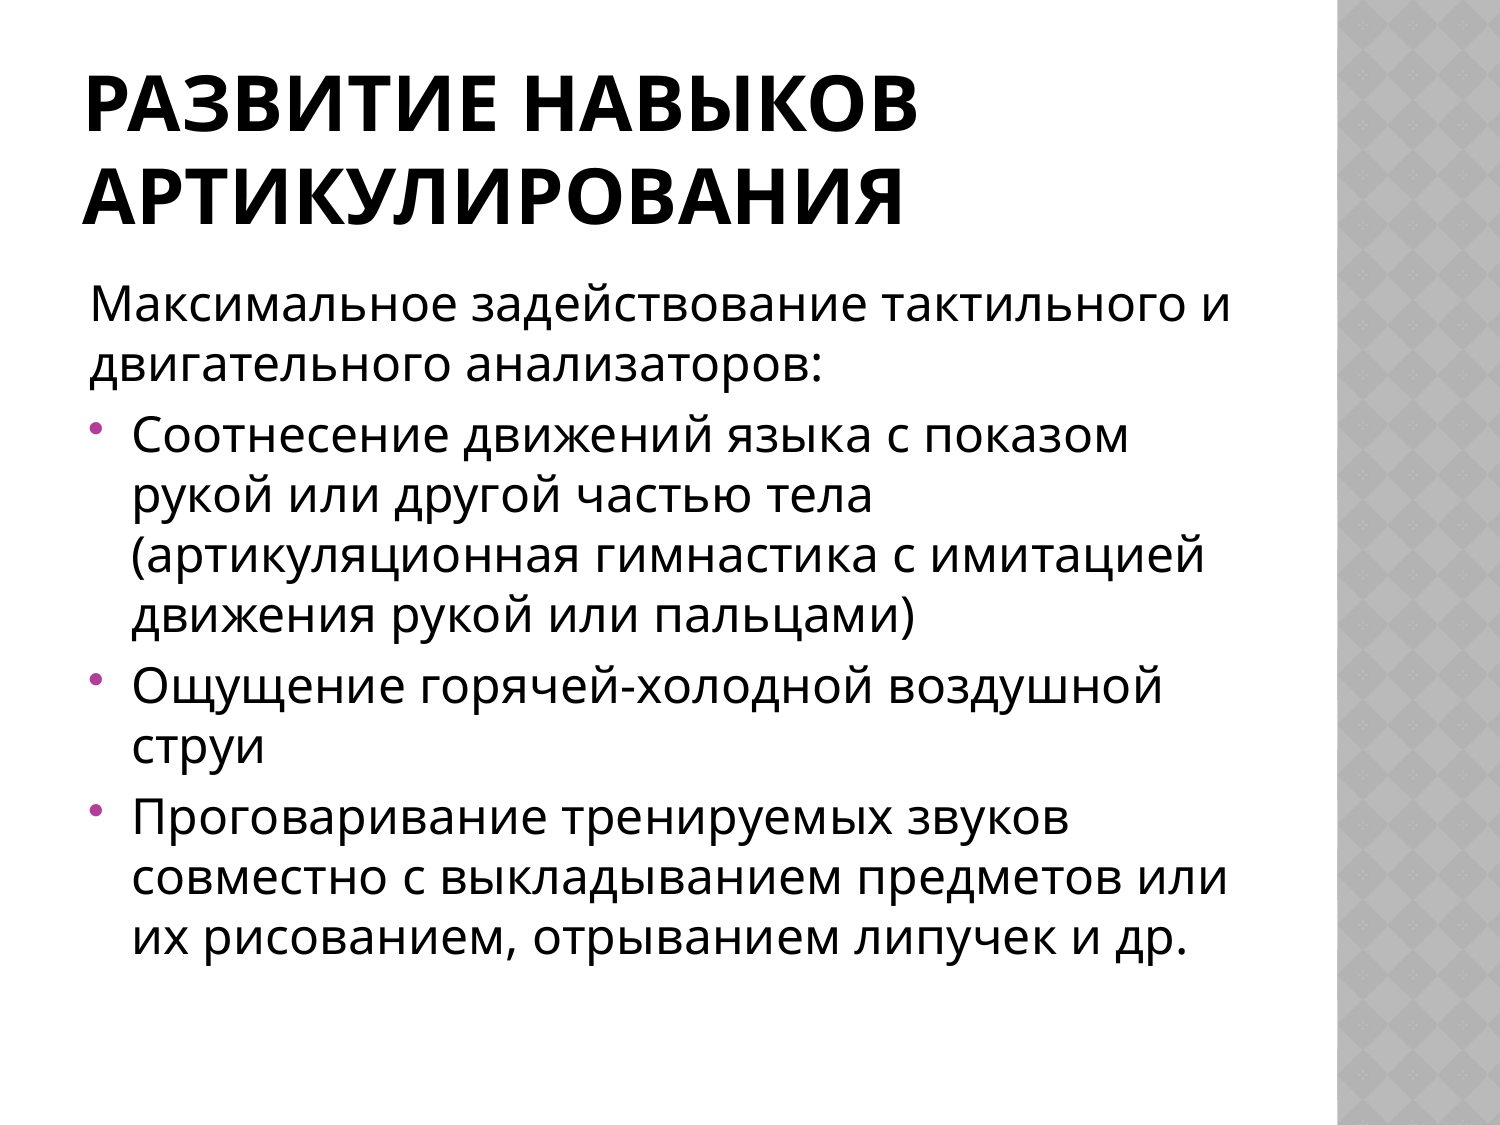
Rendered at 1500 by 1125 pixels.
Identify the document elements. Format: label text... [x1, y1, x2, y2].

title Развитие навыков артикулирования [75, 52, 1263, 240]
list Максимальное задействование тактильного и двигательного анализаторов: Соотнесение движений языка с показом рукой или другой частью тела (артикуляционная гимнастика с имитацией движения рукой или пальцами) Ощущение горячей-холодной воздушной струи Проговаривание тренируемых звуков совместно с выкладыванием предметов или их рисованием, отрыванием липучек и др. [75, 264, 1263, 1059]
